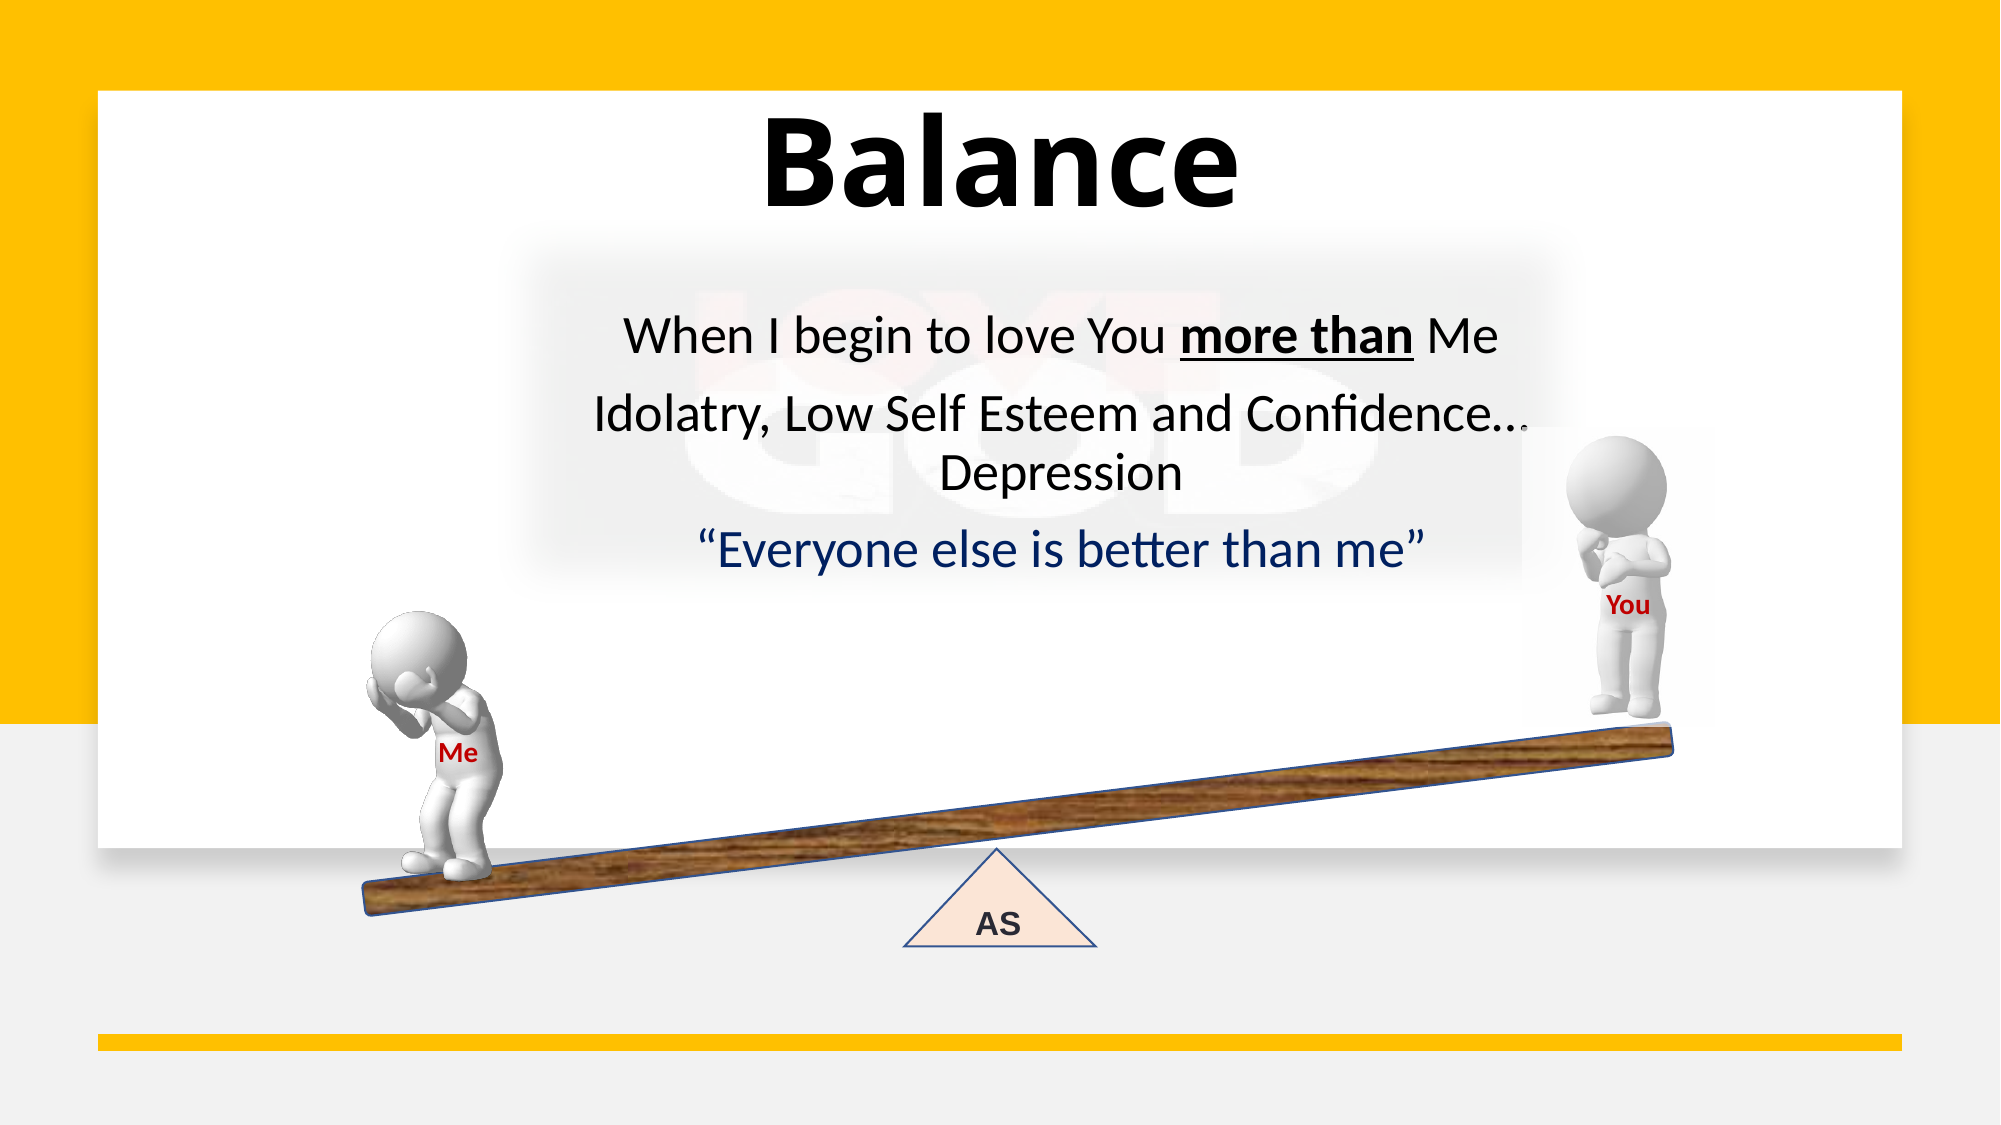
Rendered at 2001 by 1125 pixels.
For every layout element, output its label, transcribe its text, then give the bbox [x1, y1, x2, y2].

text_box [0, 725, 2000, 1125]
text_box AS [901, 847, 1099, 948]
text_box [0, 0, 2000, 725]
title Balance [249, 93, 1750, 241]
picture [489, 211, 1593, 611]
text_box [361, 727, 1675, 917]
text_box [1521, 427, 1715, 727]
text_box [301, 604, 584, 887]
text_box [97, 89, 1903, 849]
